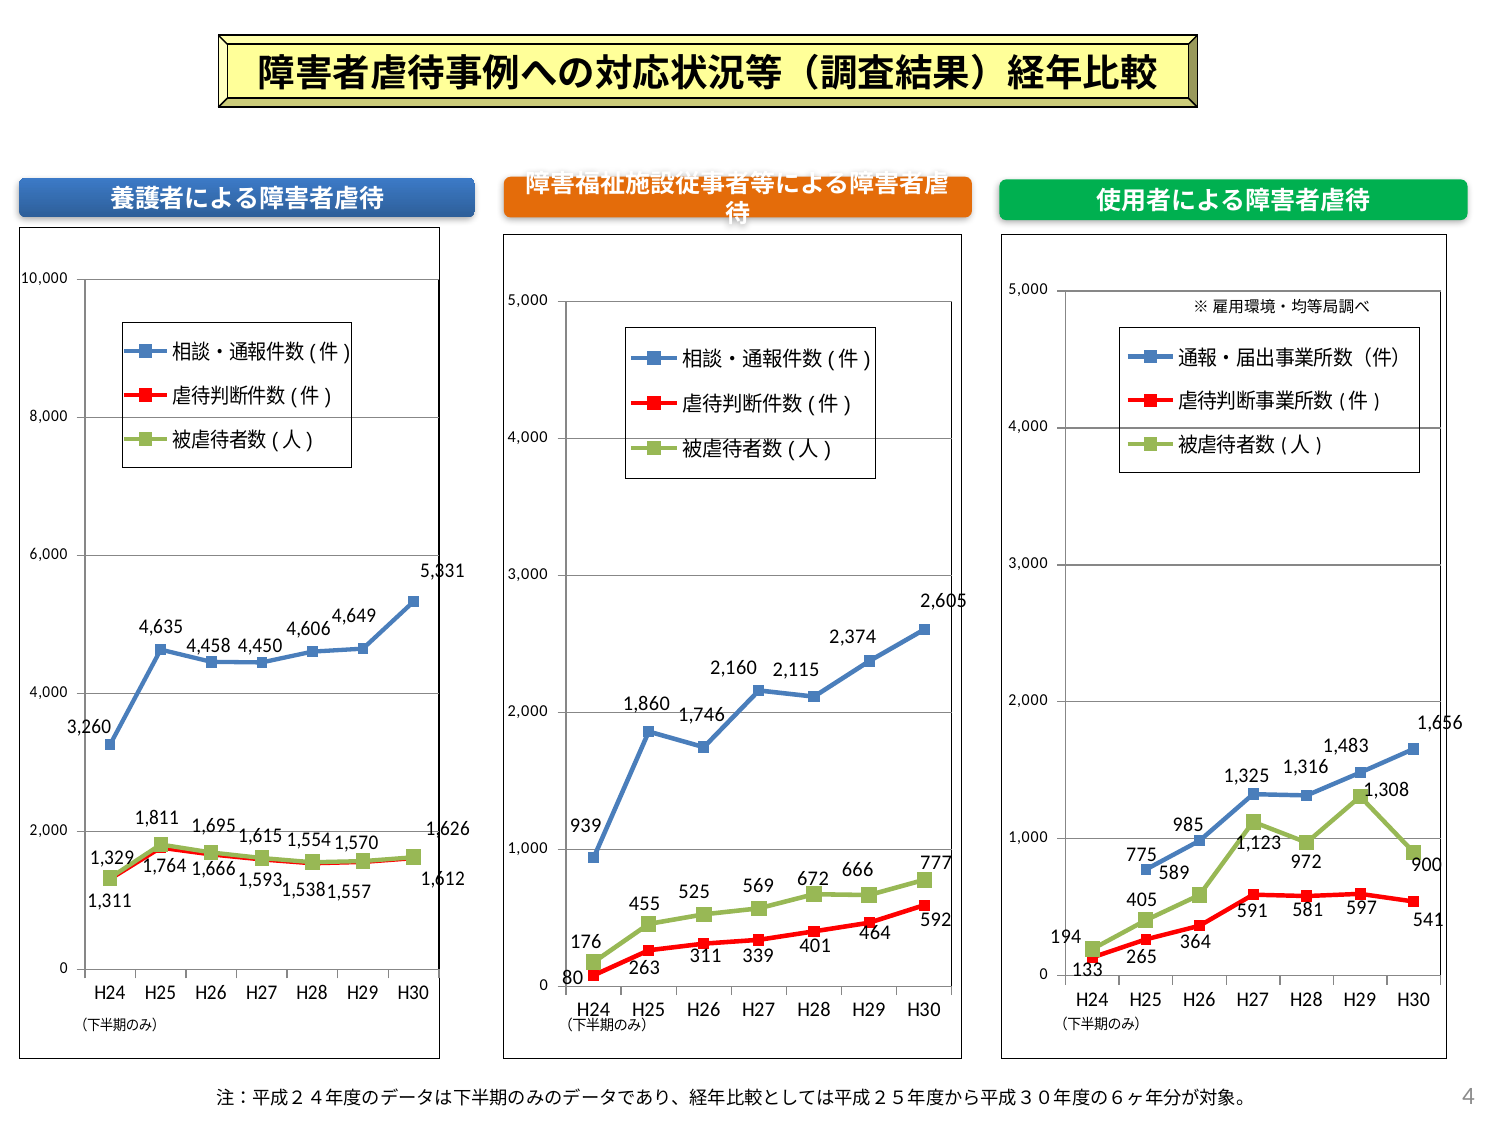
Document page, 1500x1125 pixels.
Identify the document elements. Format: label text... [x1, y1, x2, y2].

table_cell １．３％ [221, 36, 1195, 44]
text_box 使用者による障害者虐待 [999, 179, 1468, 221]
text_box 障害福祉施設従事者等による障害者虐待 [503, 176, 972, 218]
chart [1000, 233, 1468, 1059]
text_box 障害者虐待事例への対応状況等（調査結果）経年比較 [218, 35, 1198, 108]
chart [503, 233, 973, 1059]
chart [18, 227, 476, 1059]
text_box 注：平成２４年度のデータは下半期のみのデータであり、経年比較としては平成２５年度から平成３０年度の６ヶ年分が対象。 [201, 1079, 1139, 1116]
slide_number 4 [1139, 1065, 1490, 1125]
text_box 養護者による障害者虐待 [19, 177, 475, 218]
